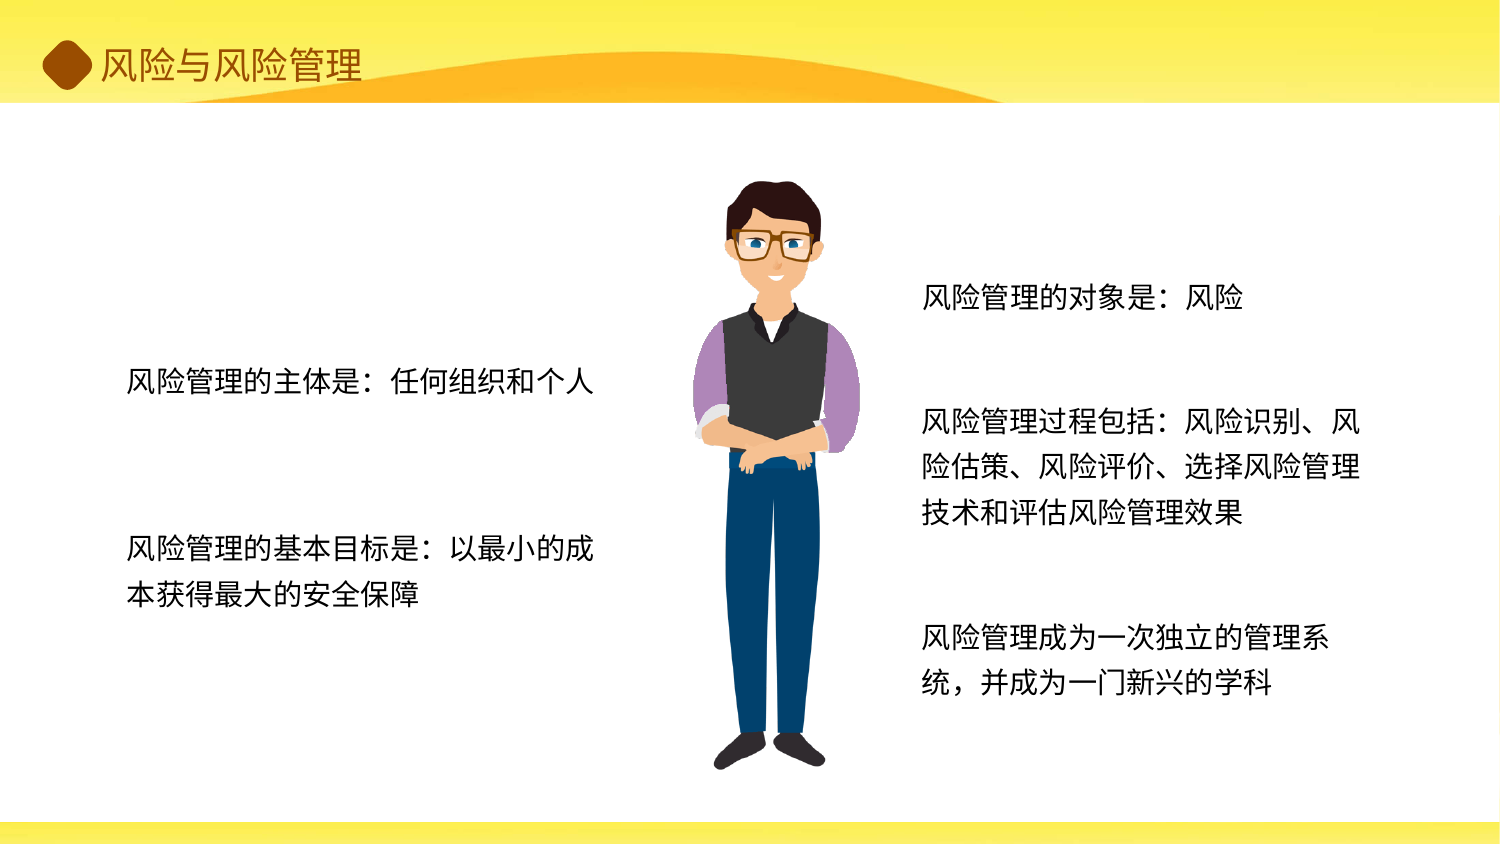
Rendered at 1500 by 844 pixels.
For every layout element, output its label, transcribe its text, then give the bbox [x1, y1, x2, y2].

text_box 风险管理的对象是：风险 [907, 261, 1347, 322]
picture [0, 0, 1500, 102]
picture [0, 822, 1500, 844]
text_box 风险管理成为一次独立的管理系统，并成为一门新兴的学科 [907, 601, 1347, 708]
picture [662, 171, 891, 782]
text_box 风险管理的主体是：任何组织和个人 [112, 345, 623, 406]
text_box 风险管理过程包括：风险识别、风险估策、风险评价、选择风险管理技术和评估风险管理效果 [907, 385, 1403, 537]
text_box 风险管理的基本目标是：以最小的成本获得最大的安全保障 [112, 512, 623, 619]
